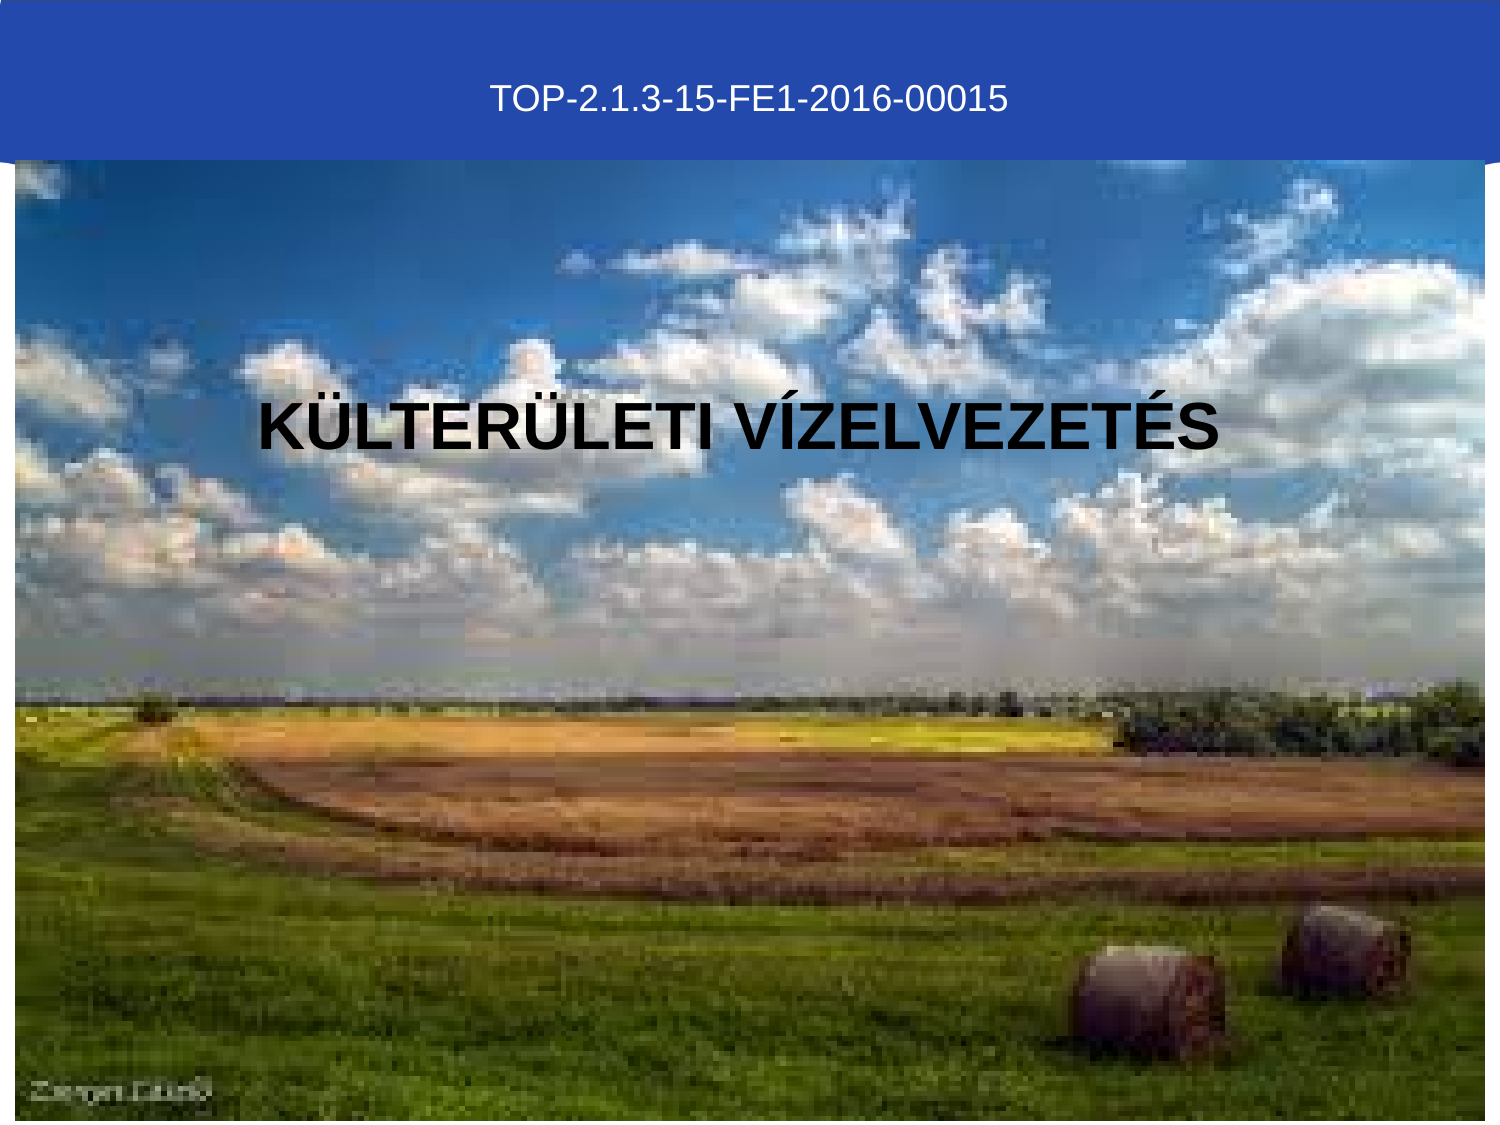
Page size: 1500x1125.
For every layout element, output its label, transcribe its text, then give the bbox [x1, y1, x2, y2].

text_box TOP-2.1.3-15-FE1-2016-00015 [474, 66, 1024, 127]
picture [0, 0, 1500, 1125]
